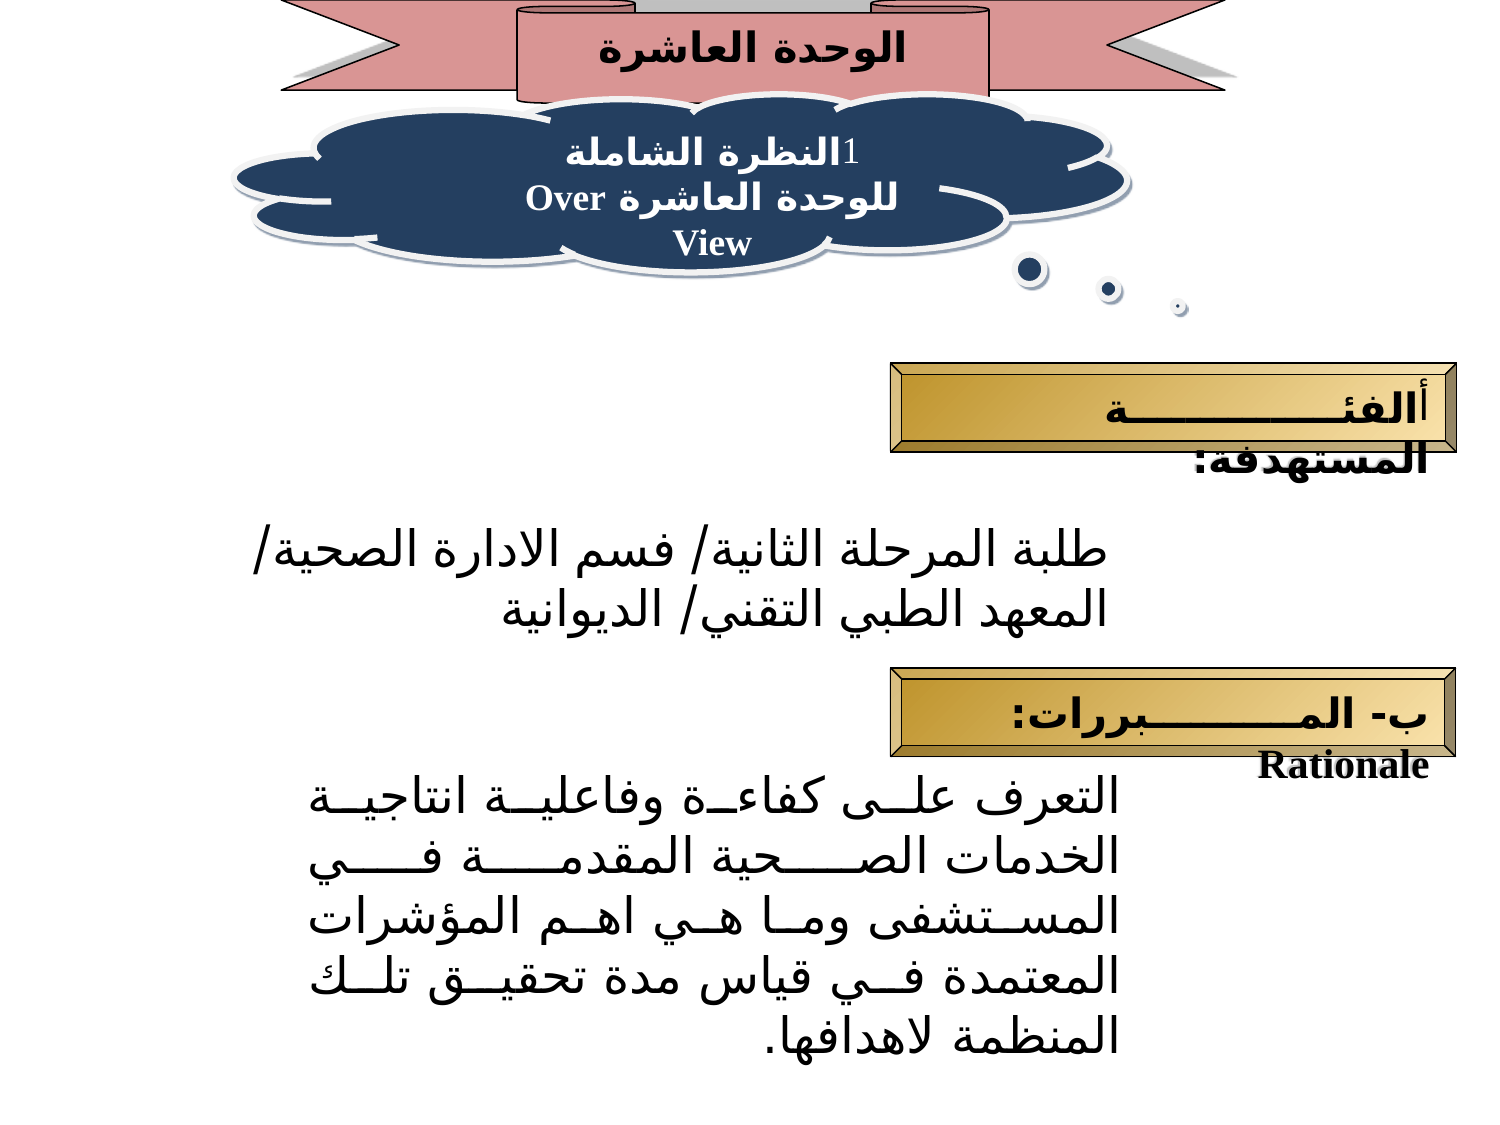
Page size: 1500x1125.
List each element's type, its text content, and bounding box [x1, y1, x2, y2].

text_box ب- المبررات: Rationale [890, 667, 1456, 757]
text_box طلبة المرحلة الثانية/ فسم الادارة الصحية/ المعهد الطبي التقني/ الديوانية [222, 509, 1125, 645]
text_box النظرة الشاملة للوحدة العاشرة Over View [1014, 254, 1045, 285]
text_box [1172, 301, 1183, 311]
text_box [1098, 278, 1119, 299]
text_box الوحدة العاشرة [281, 0, 1225, 104]
text_box التعرف على كفاءة وفاعلية انتاجية الخدمات الصحية المقدمة في المستشفى وما هي اهم المؤشرات المعتمدة في قياس مدة تحقيق تلك المنظمة لاهدافها. [292, 756, 1137, 1072]
text_box الفئة المستهدفة: [890, 363, 1457, 453]
text_box النظرة الشاملة للوحدة العاشرة Over View [233, 94, 1128, 273]
